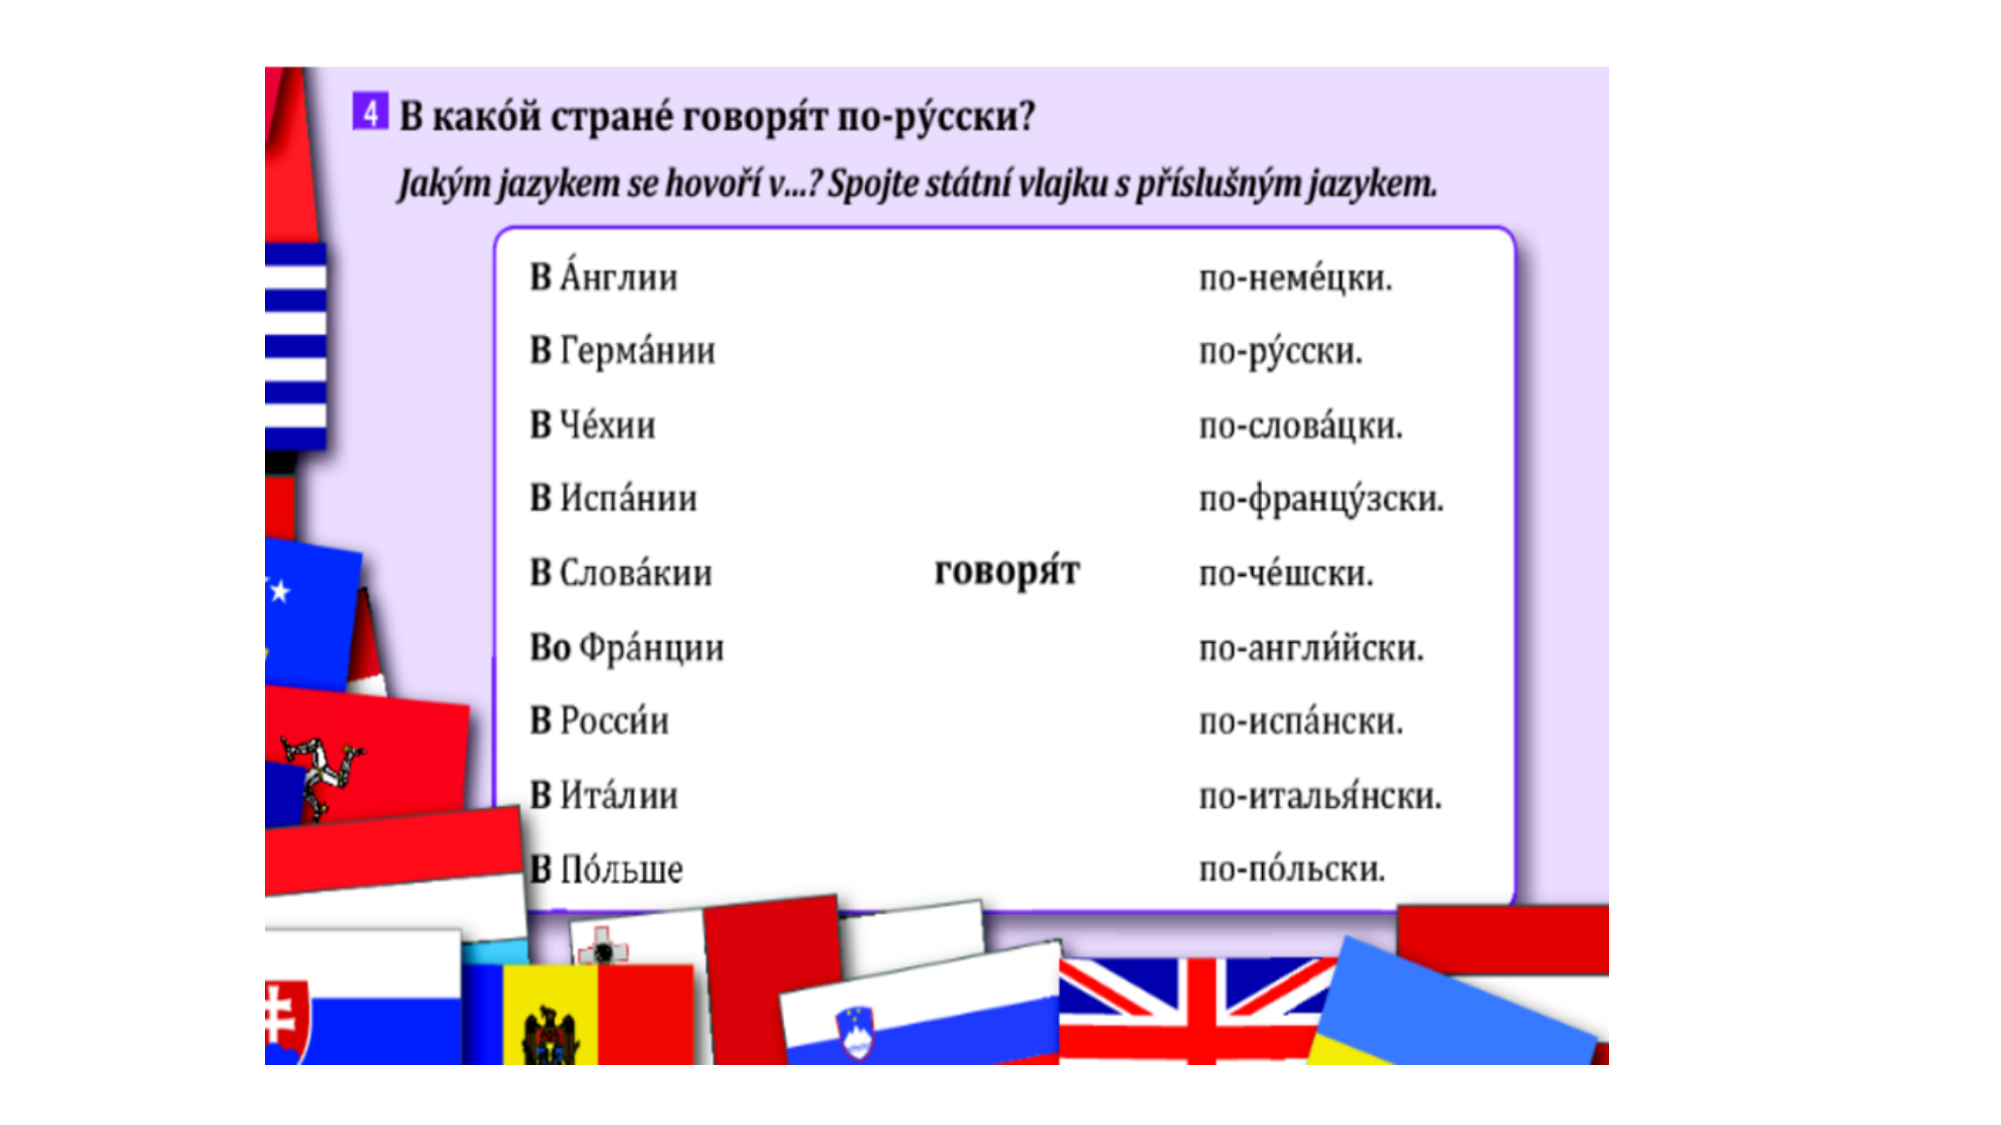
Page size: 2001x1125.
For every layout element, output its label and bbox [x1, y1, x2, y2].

list [264, 59, 1609, 1065]
